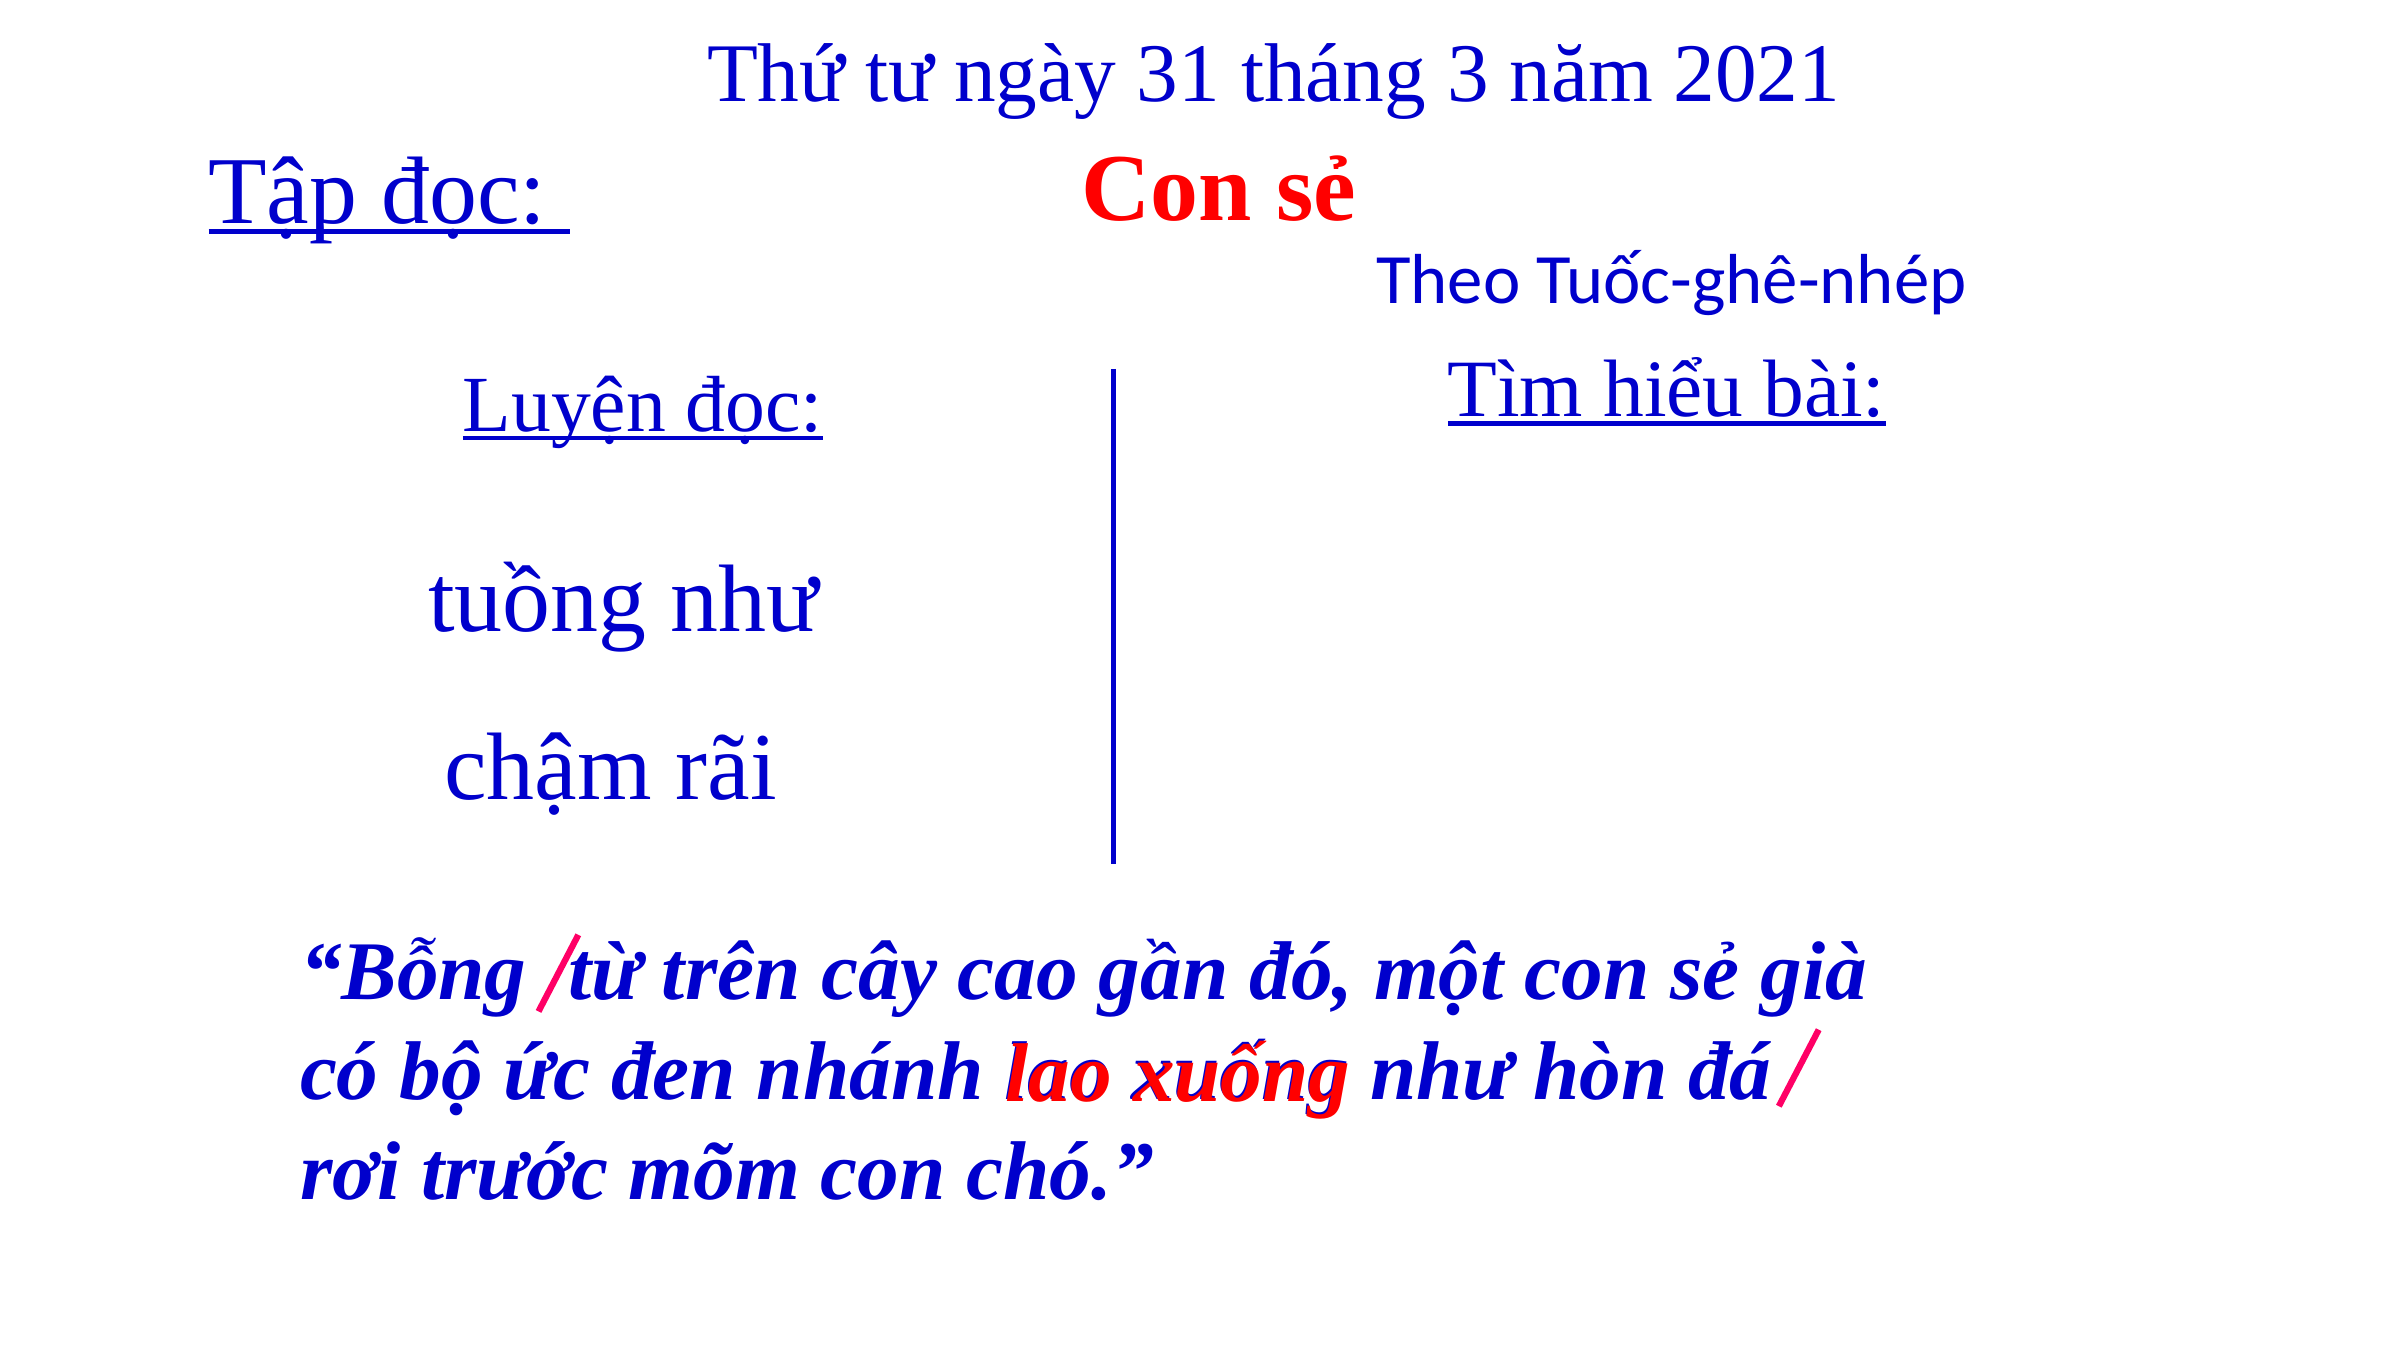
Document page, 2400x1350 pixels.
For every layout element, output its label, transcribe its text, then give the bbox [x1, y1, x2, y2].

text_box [1760, 1047, 1838, 1089]
text_box chậm rãi [349, 712, 872, 830]
text_box Con sẻ [869, 133, 1569, 251]
text_box Thứ tư ngày 31 tháng 3 năm 2021 [148, 11, 2400, 129]
text_box Theo Tuốc-ghê-nhép [1355, 221, 1990, 328]
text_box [519, 953, 597, 994]
text_box “Bỗng từ trên cây cao gần đó, một con sẻ già có bộ ức đen nhánh lao xuống như hòn đá rơi trước mõm con chó.” [278, 905, 1919, 1227]
title Luyện đọc: [292, 341, 993, 458]
text_box Tập đọc: [40, 136, 740, 254]
text_box lao xuống [990, 1010, 1387, 1126]
list Tìm hiểu bài: [1426, 324, 2091, 444]
text_box tuồng như [330, 545, 917, 662]
